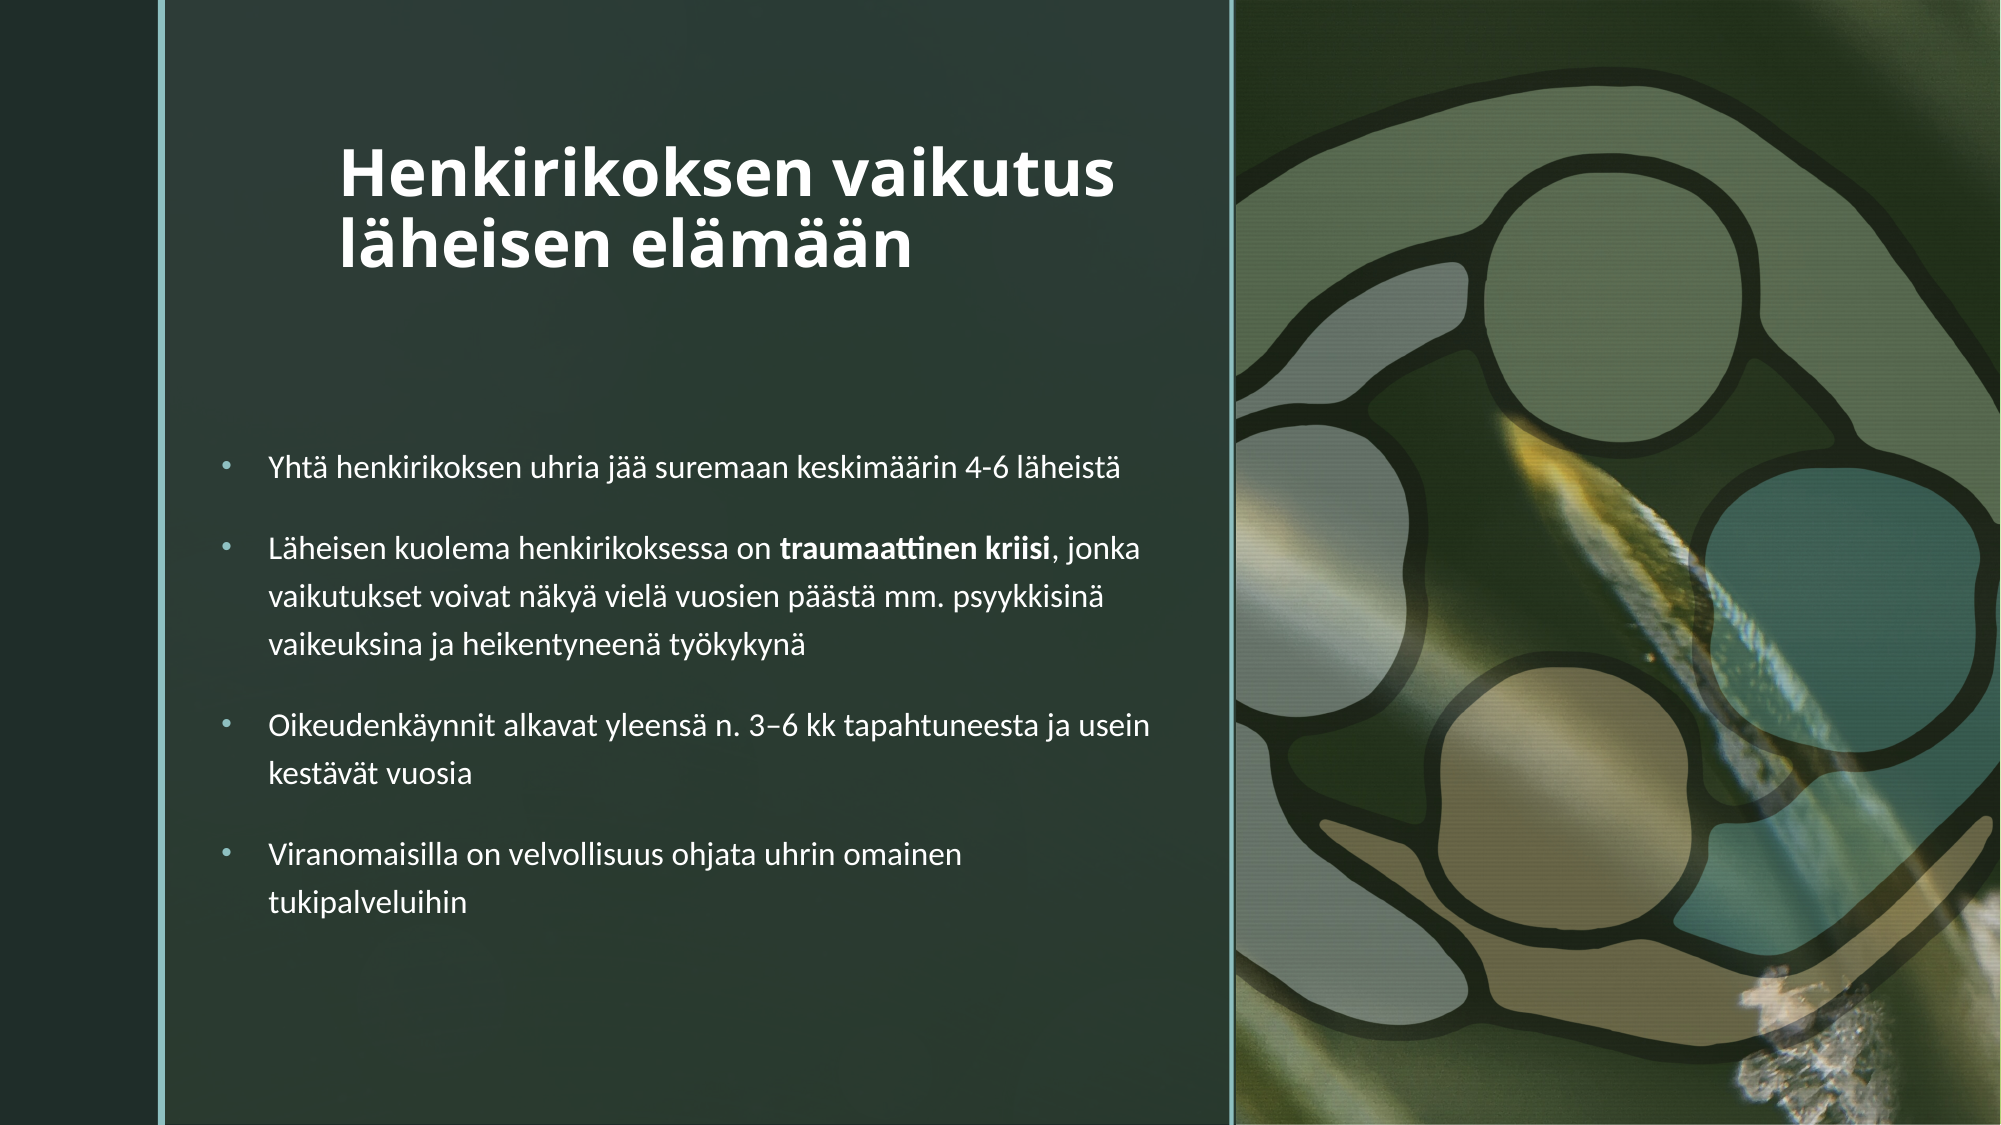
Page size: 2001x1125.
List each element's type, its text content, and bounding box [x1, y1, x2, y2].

text_box [1228, 0, 1235, 1125]
text_box [164, 0, 1228, 1125]
text_box [156, 0, 164, 1125]
list Yhtä henkirikoksen uhria jää suremaan keskimäärin 4-6 läheistä Läheisen kuolema henkirikoksessa on traumaattinen kriisi, jonka vaikutukset voivat näkyä vielä vuosien päästä mm. psyykkisinä vaikeuksina ja heikentyneenä työkykynä Oikeudenkäynnit alkavat yleensä n. 3–6 kk tapahtuneesta ja usein kestävät vuosia Viranomaisilla on velvollisuus ohjata uhrin omainen tukipalveluihin [206, 336, 1186, 1021]
picture [1235, 0, 2001, 1125]
title Henkirikoksen vaikutus läheisen elämään [323, 132, 1142, 310]
text_box [0, 0, 156, 1125]
